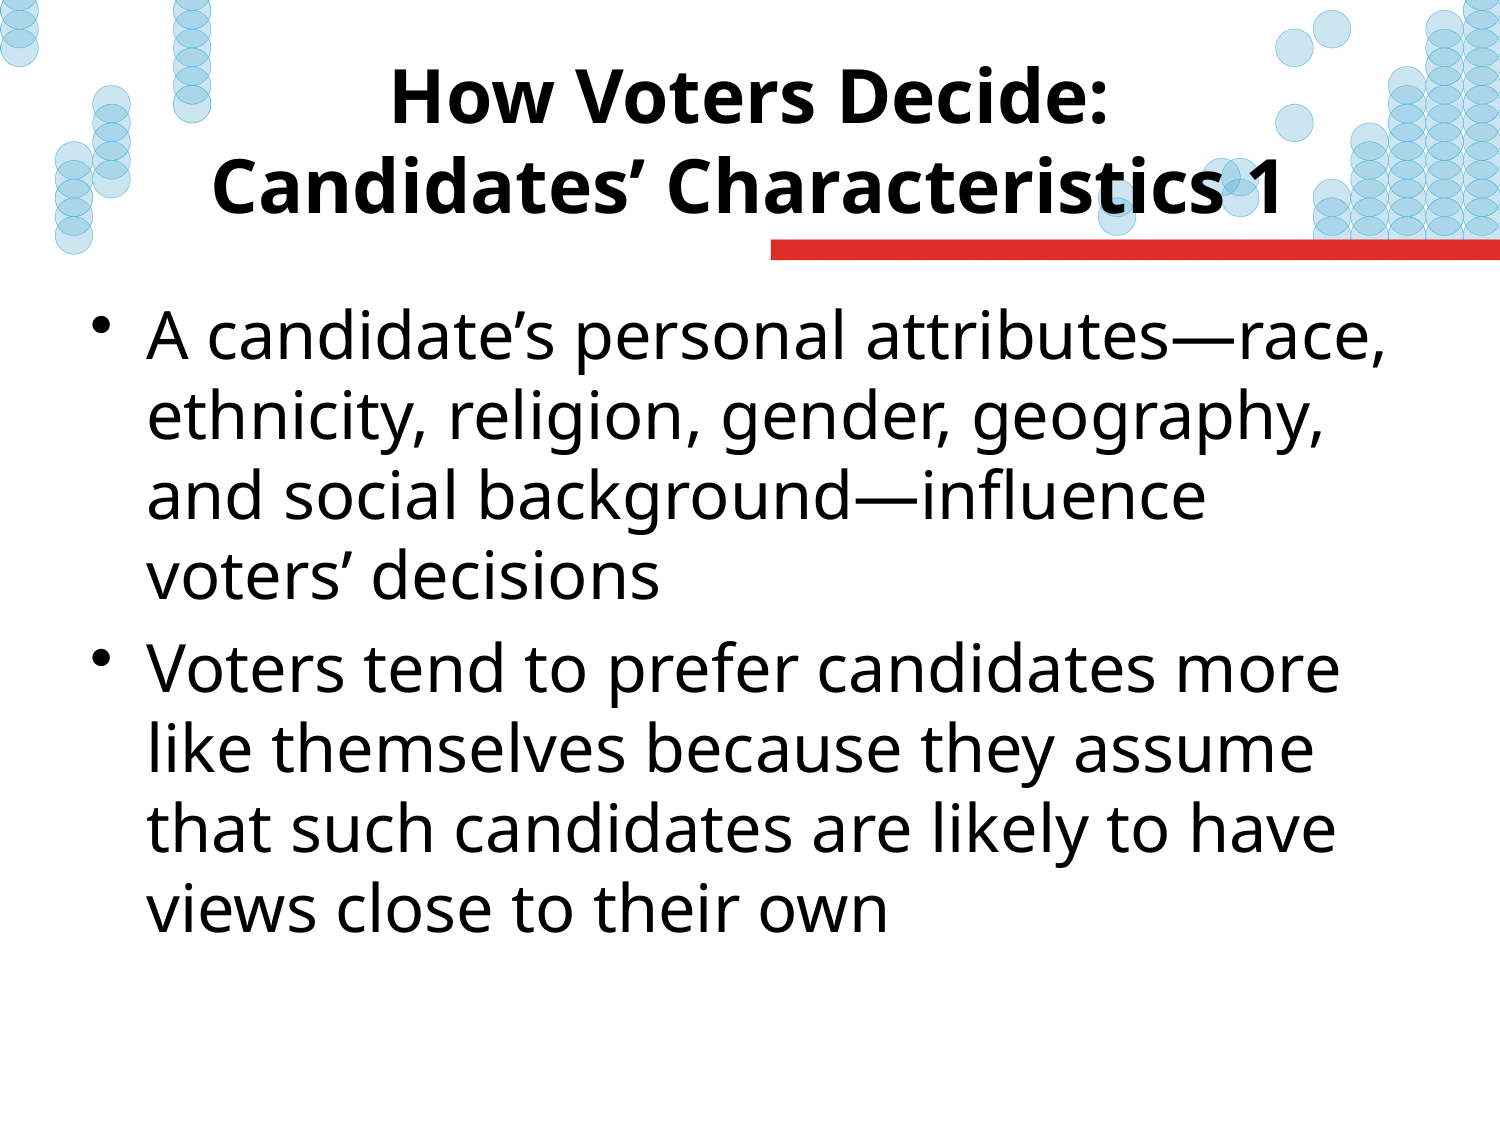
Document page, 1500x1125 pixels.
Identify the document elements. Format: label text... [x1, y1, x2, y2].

list A candidate’s personal attributes—race, ethnicity, religion, gender, geography, and social background—influence voters’ decisions Voters tend to prefer candidates more like themselves because they assume that such candidates are likely to have views close to their own [75, 285, 1425, 1005]
title How Voters Decide: Candidates’ Characteristics 1 [75, 45, 1425, 233]
picture [0, 0, 1500, 1125]
